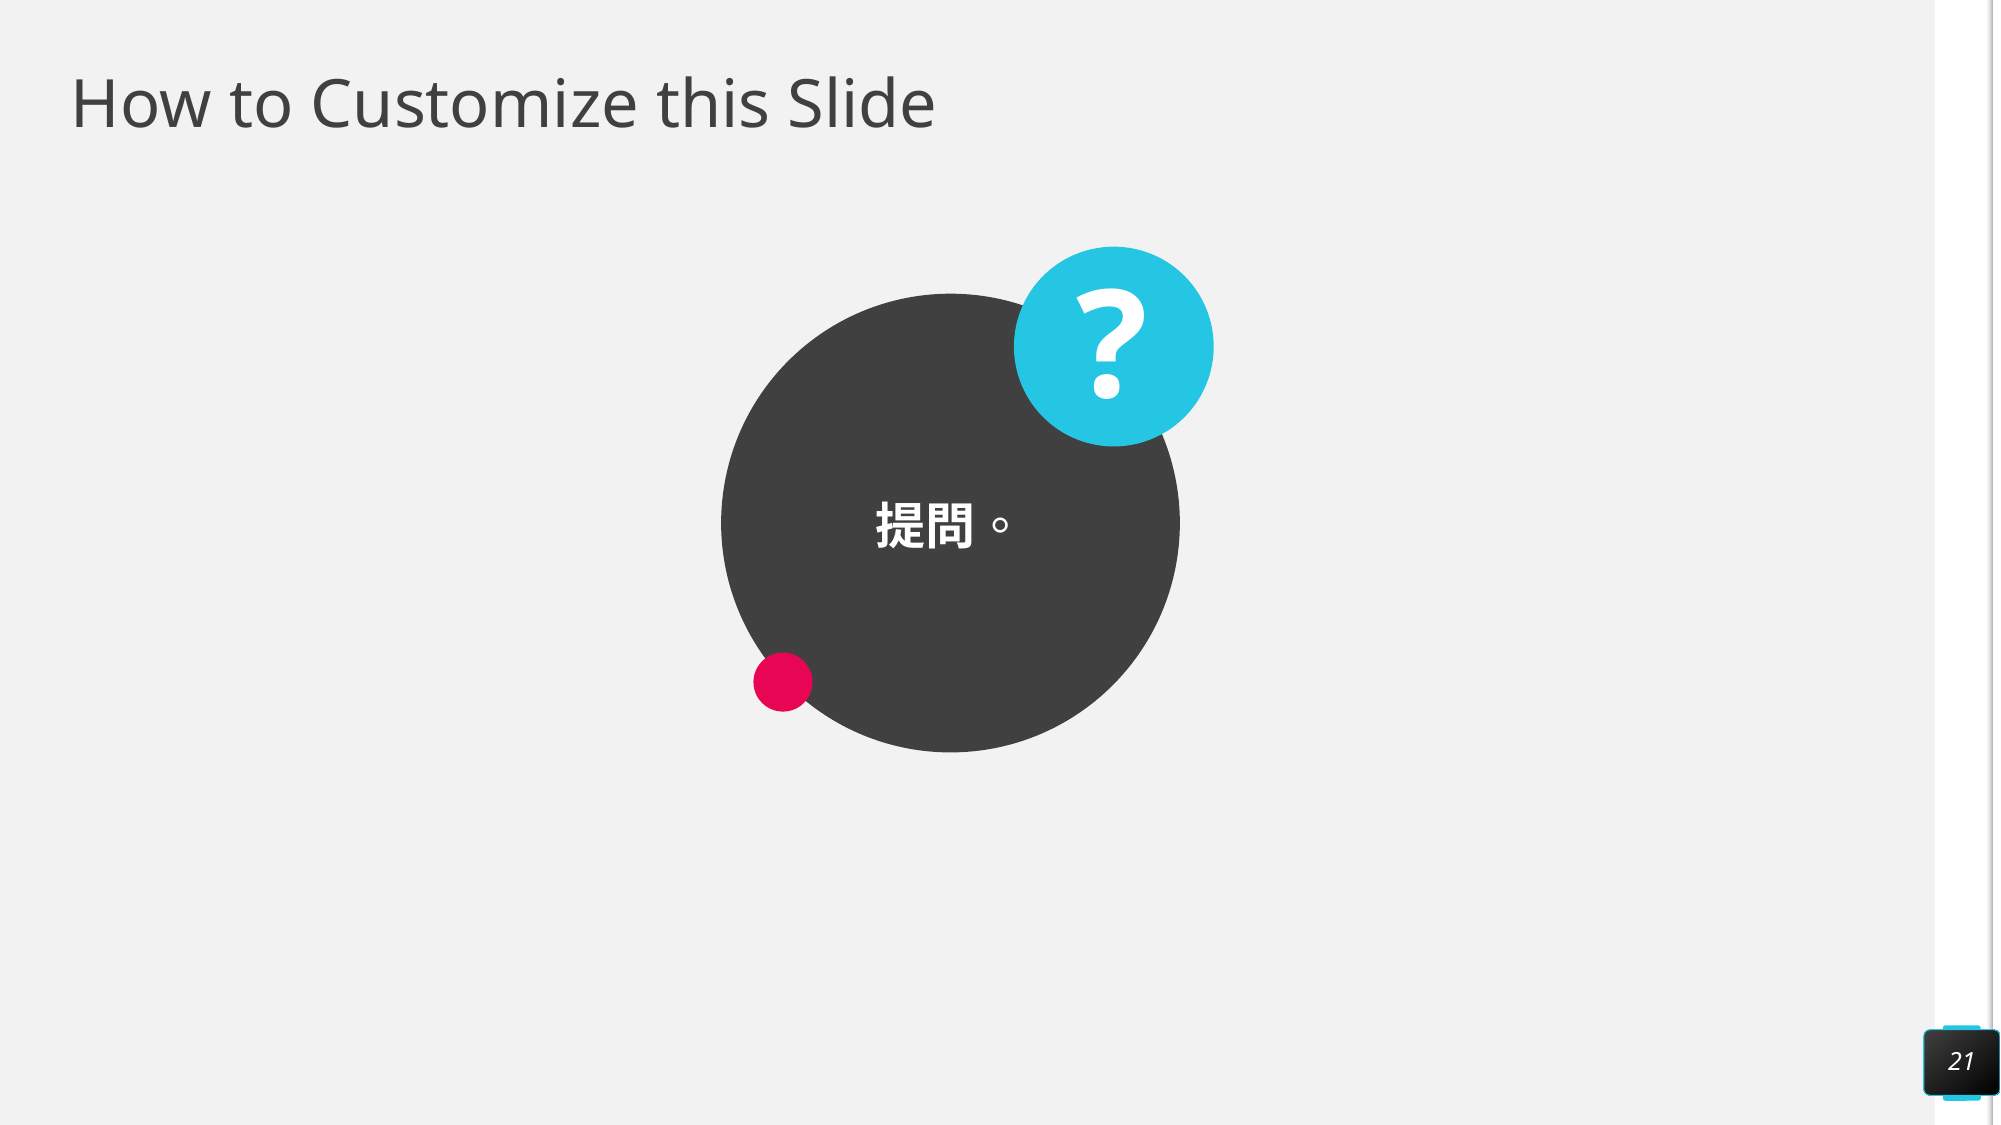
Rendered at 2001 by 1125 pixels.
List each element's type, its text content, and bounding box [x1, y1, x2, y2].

title How to Customize this Slide [70, 70, 1930, 142]
slide_number 21 [1923, 1029, 2000, 1096]
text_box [721, 246, 1214, 753]
